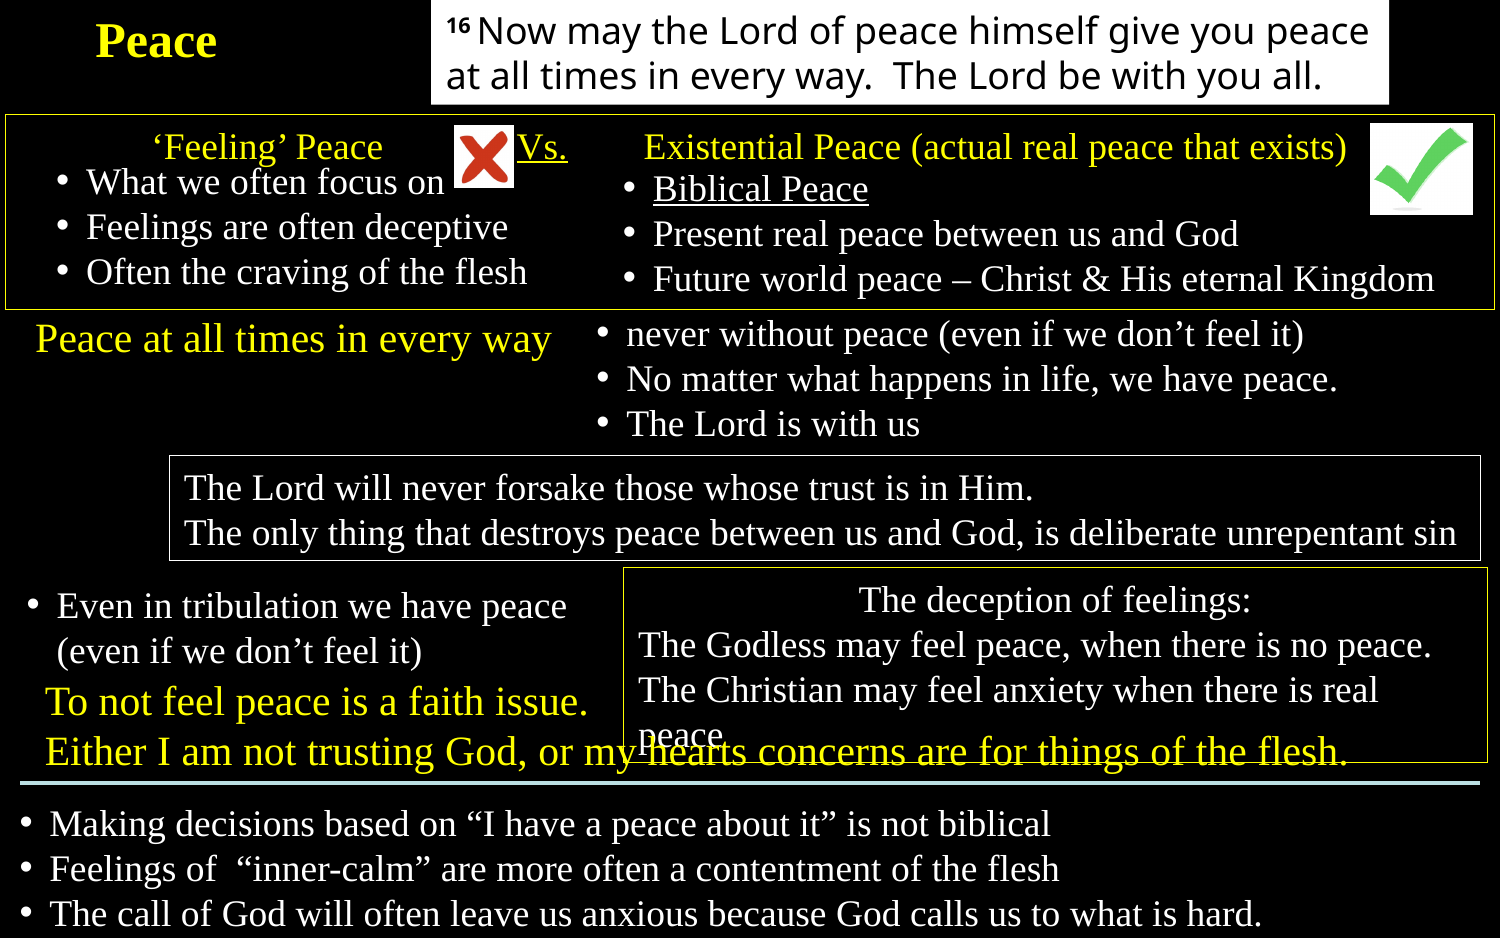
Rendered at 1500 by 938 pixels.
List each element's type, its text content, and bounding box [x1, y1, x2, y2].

text_box Biblical Peace Present real peace between us and God Future world peace – Christ & His eternal Kingdom [608, 156, 1459, 301]
text_box To not feel peace is a faith issue. Either I am not trusting God, or my hearts concerns are for things of the flesh. [29, 666, 1369, 779]
text_box Peace at all times in every way [20, 303, 581, 369]
text_box Making decisions based on “I have a peace about it” is not biblical Feelings of “inner-calm” are more often a contentment of the flesh The call of God will often leave us anxious because God calls us to what is hard. [4, 791, 1500, 938]
text_box Even in tribulation we have peace (even if we don’t feel it) [11, 573, 623, 679]
text_box ‘Feeling’ Peace Vs. Existential Peace (actual real peace that exists) [5, 114, 1495, 310]
text_box 16 Now may the Lord of peace himself give you peace at all times in every way. The Lord be with you all. [431, 0, 1390, 105]
picture [1370, 123, 1473, 215]
text_box The Lord will never forsake those whose trust is in Him. The only thing that destroys peace between us and God, is deliberate unrepentant sin [169, 455, 1481, 561]
picture [454, 125, 514, 188]
text_box never without peace (even if we don’t feel it) No matter what happens in life, we have peace. The Lord is with us [581, 301, 1474, 452]
text_box The deception of feelings: The Godless may feel peace, when there is no peace. The Christian may feel anxiety when there is real peace [623, 567, 1488, 763]
text_box Peace [0, 0, 313, 75]
text_box What we often focus on Feelings are often deceptive Often the craving of the flesh [41, 149, 550, 300]
